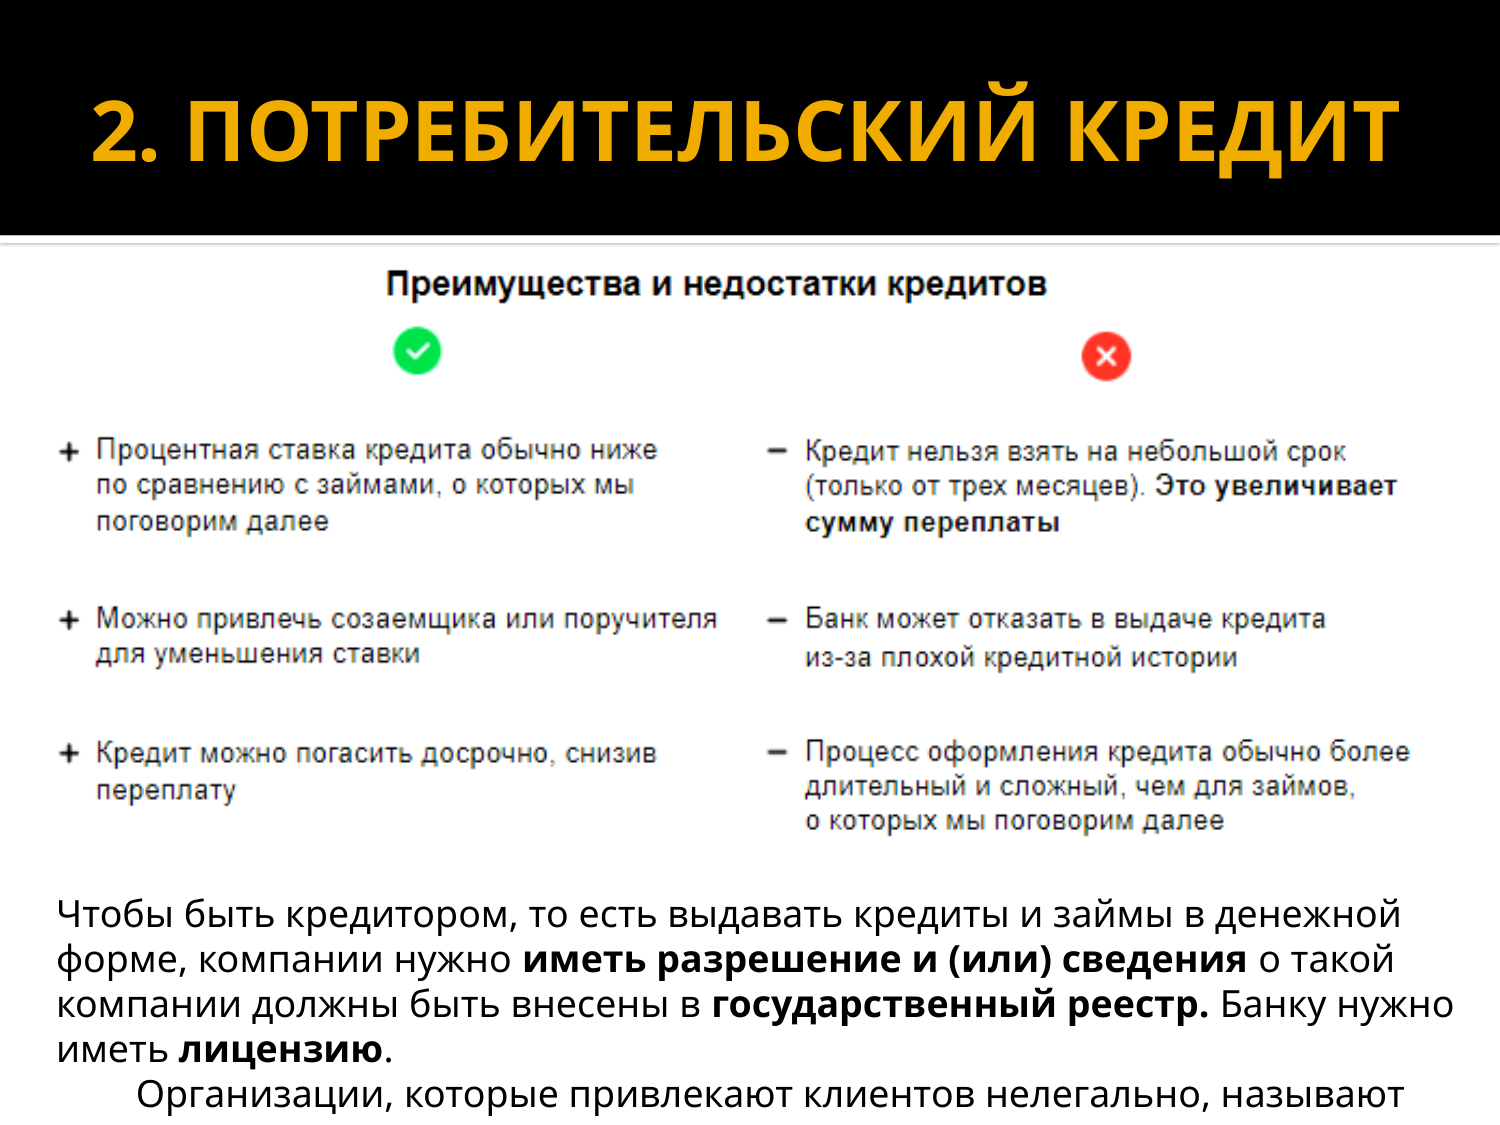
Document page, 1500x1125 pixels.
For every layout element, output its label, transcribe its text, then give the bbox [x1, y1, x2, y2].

picture [41, 255, 1463, 882]
text_box Чтобы быть кредитором, то есть выдавать кредиты и займы в денежной форме, компании нужно иметь разрешение и (или) сведения о такой компании должны быть внесены в государственный реестр. Банку нужно иметь лицензию. Организации, которые привлекают клиентов нелегально, называют черными кредиторами. [41, 882, 1500, 1125]
title 2. ПОТРЕБИТЕЛЬСКИЙ КРЕДИТ [75, 25, 1425, 231]
